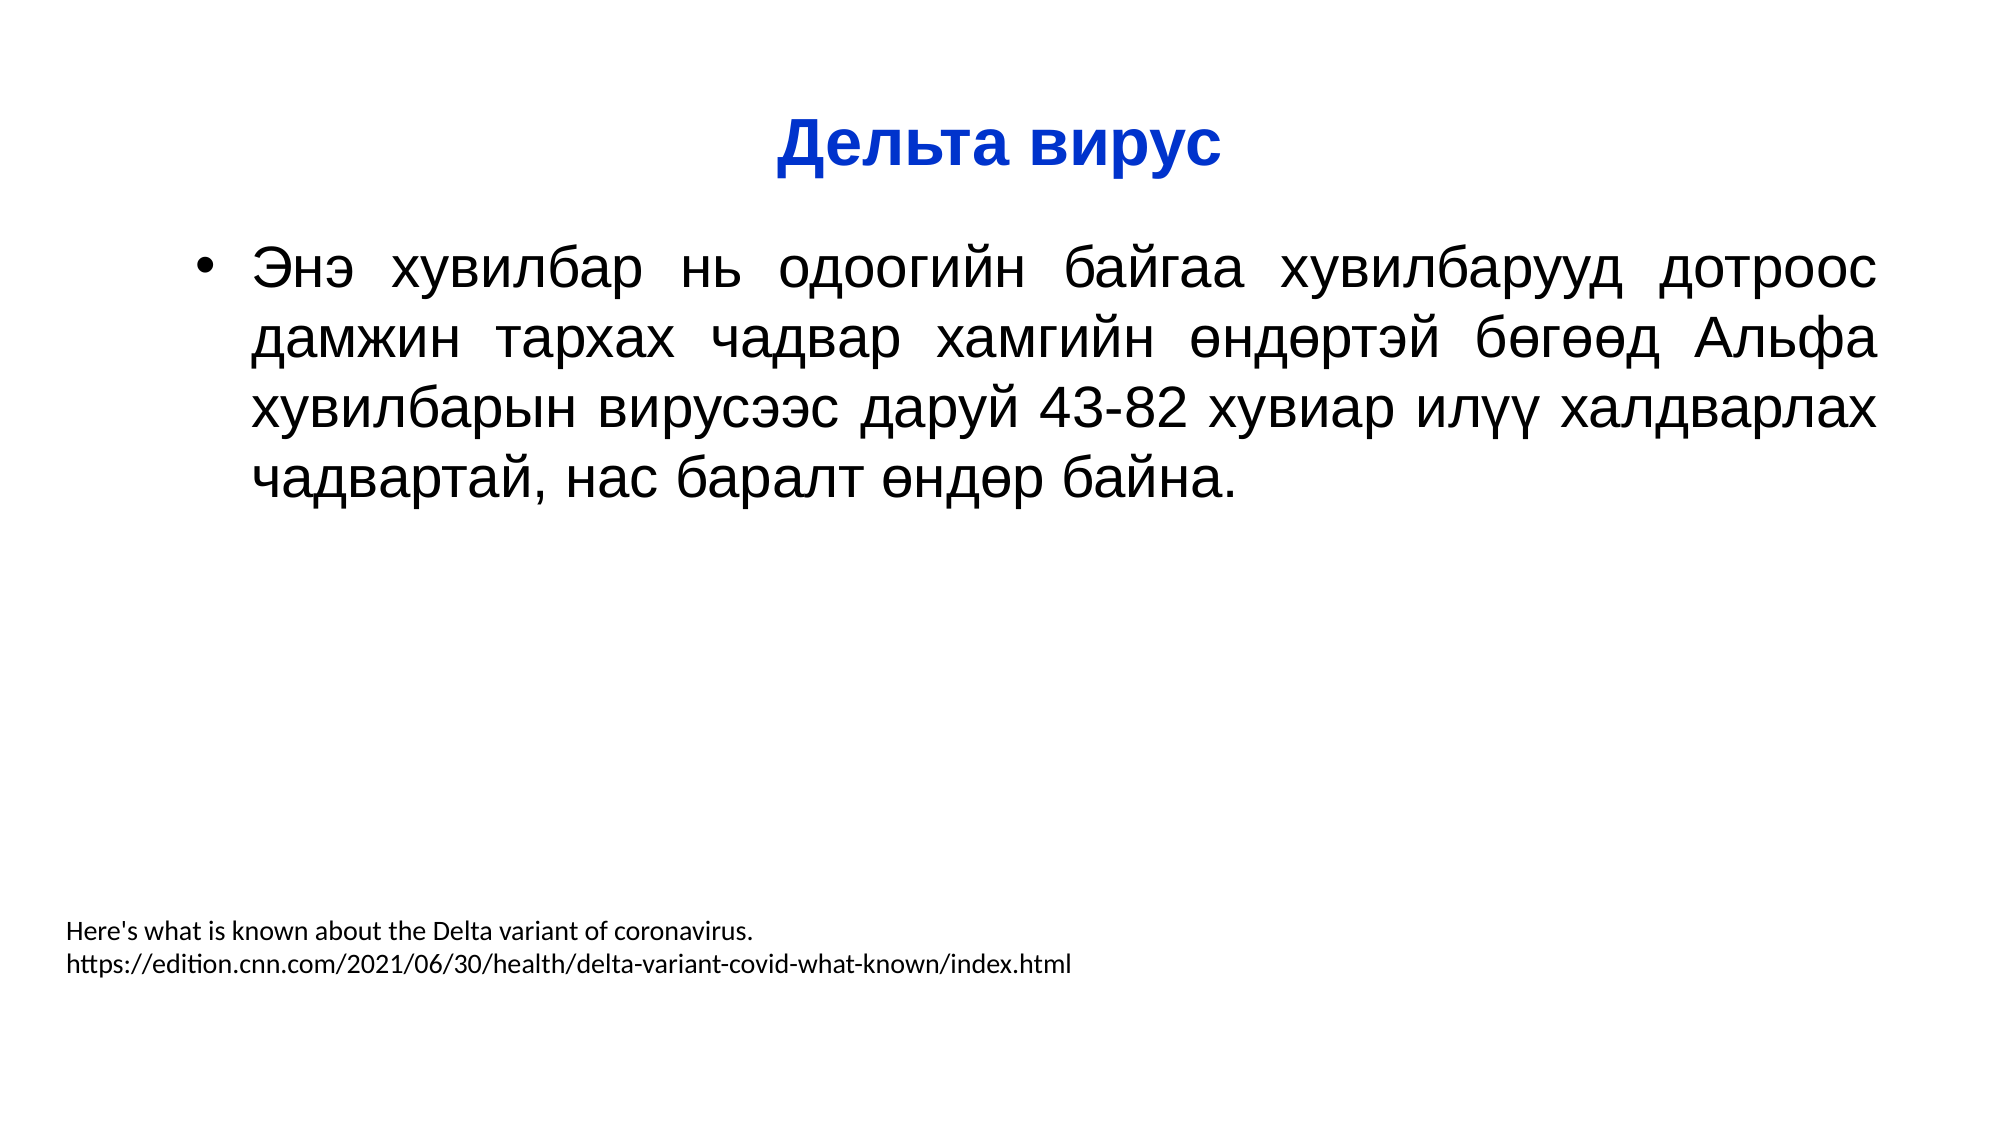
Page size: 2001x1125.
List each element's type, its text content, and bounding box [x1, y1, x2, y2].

text_box Here's what is known about the Delta variant of coronavirus. https://edition.cnn.com/2021/06/30/health/delta-variant-covid-what-known/index.html [51, 904, 2000, 987]
title Дельта вирус [99, 45, 1900, 233]
list Энэ хувилбар нь одоогийн байгаа хувилбарууд дотроос дамжин тархах чадвар хамгийн өндөртэй бөгөөд Альфа хувилбарын вирусээс даруй 43-82 хувиар илүү халдварлах чадвартай, нас баралт өндөр байна. [180, 222, 1895, 863]
